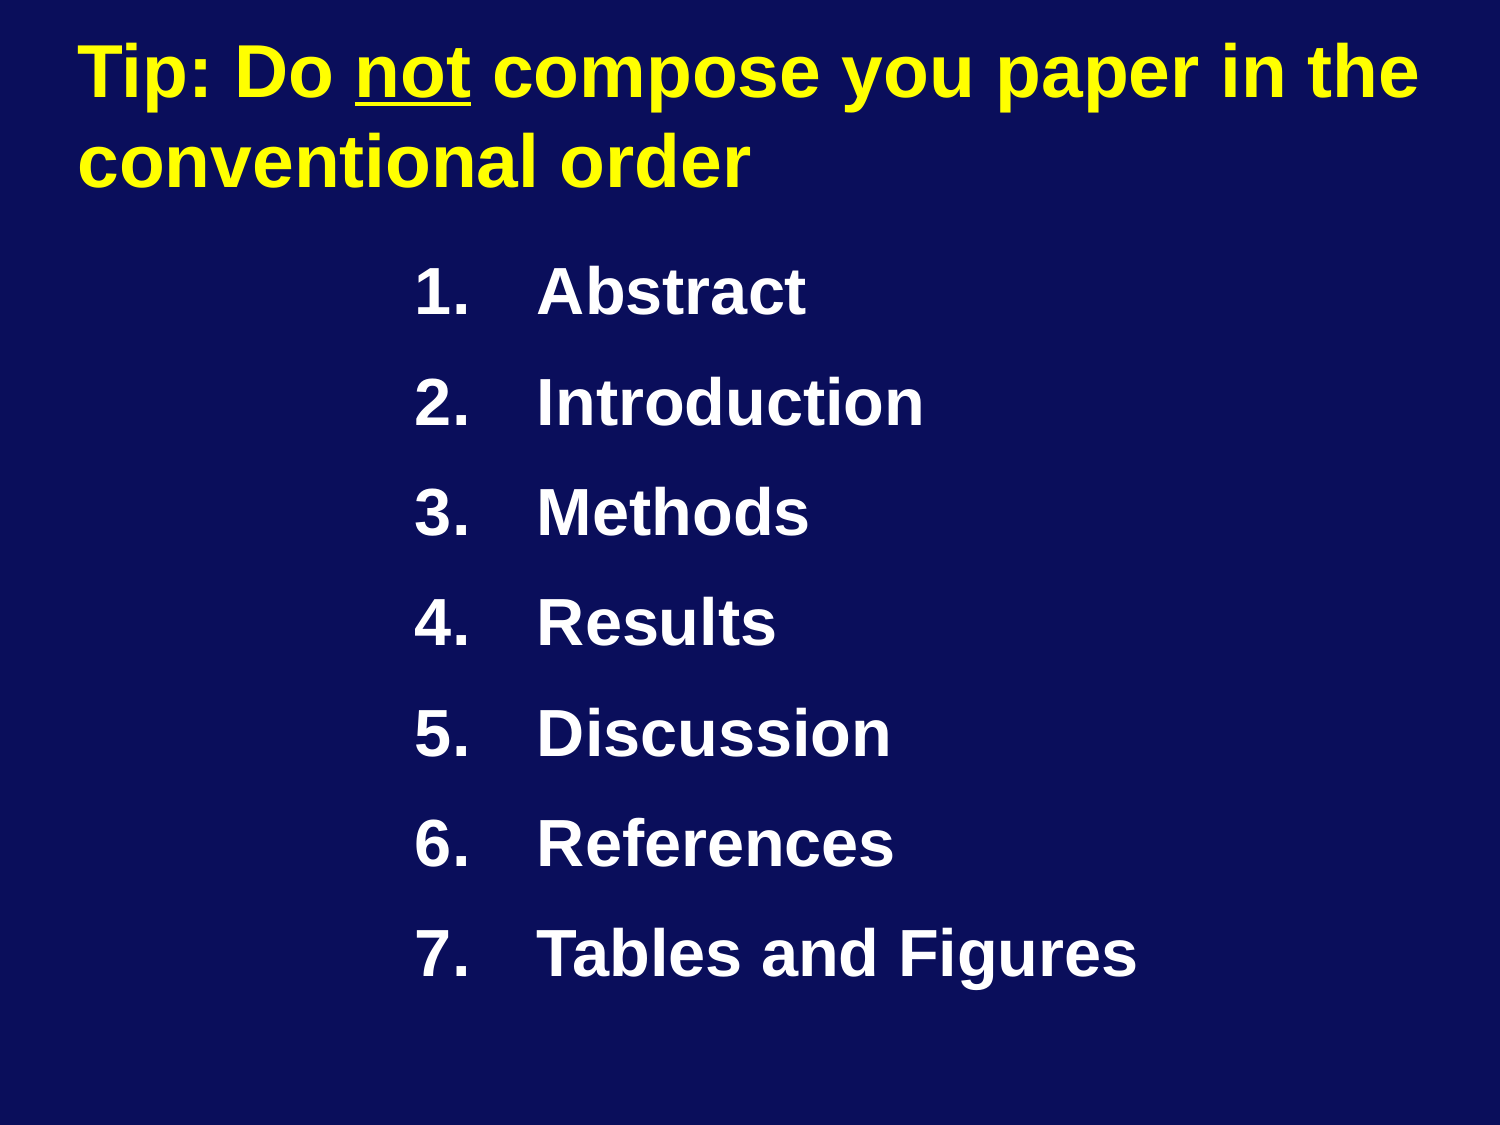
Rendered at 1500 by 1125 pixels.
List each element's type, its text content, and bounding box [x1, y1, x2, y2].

title Tip: Do not compose you paper in the conventional order [62, 12, 1438, 213]
list Abstract Introduction Methods Results Discussion References Tables and Figures [399, 249, 1238, 1113]
